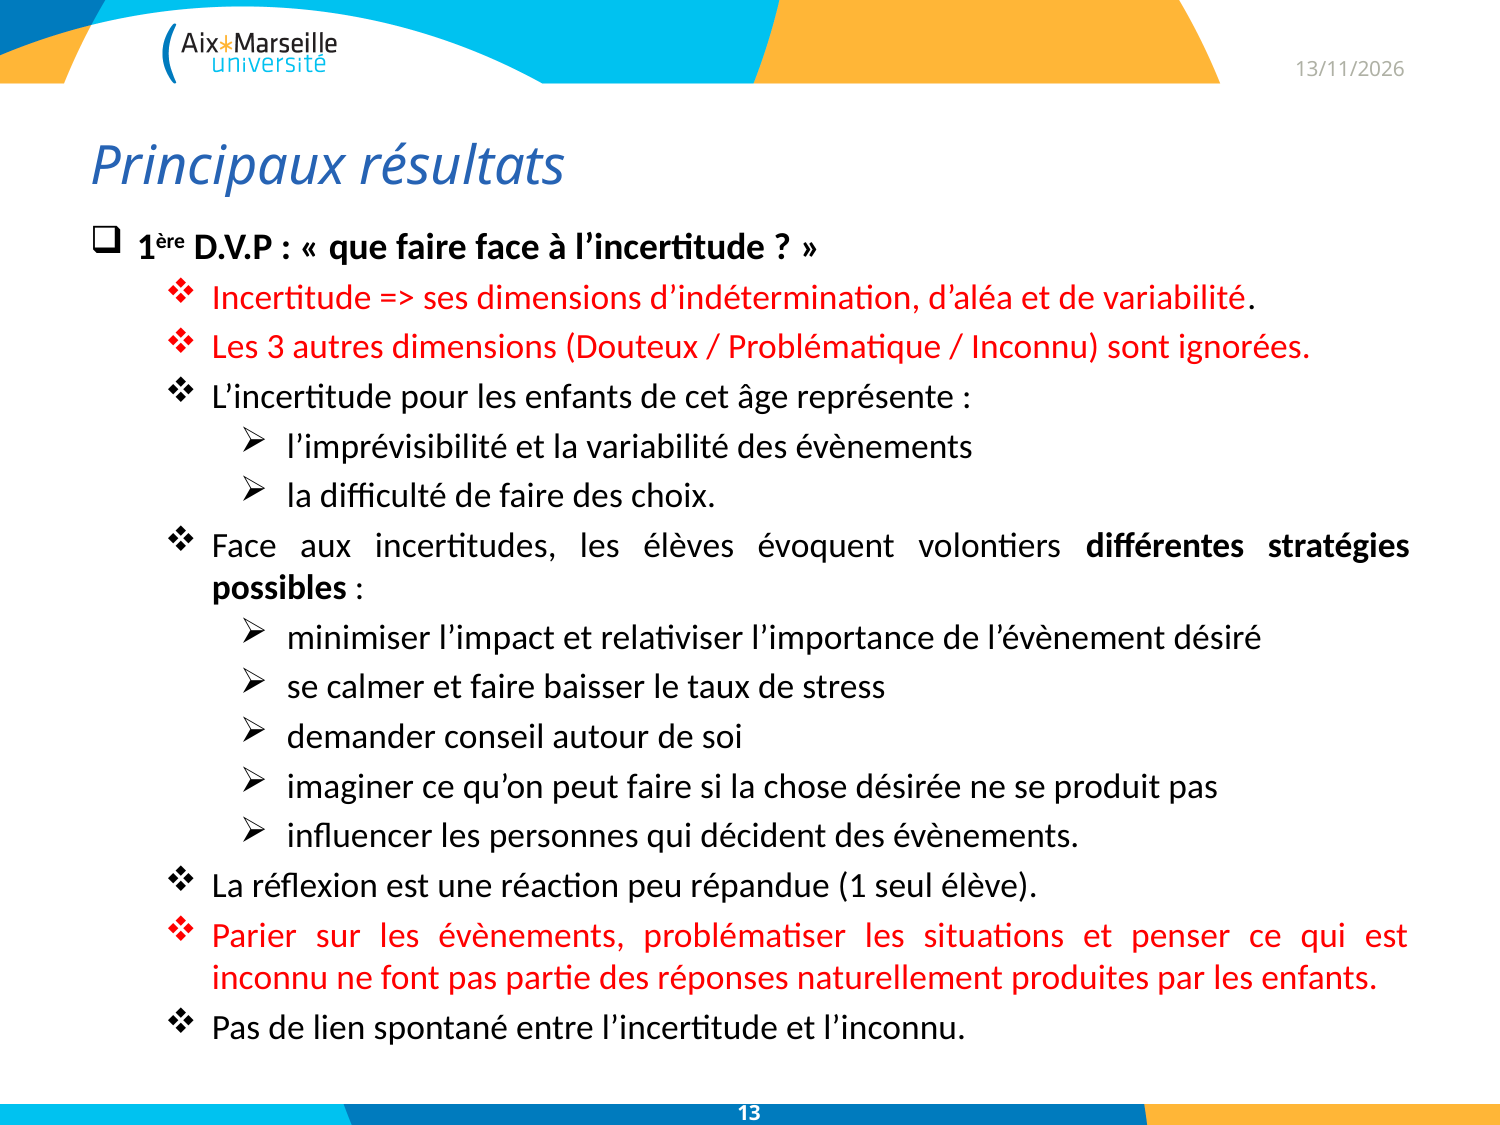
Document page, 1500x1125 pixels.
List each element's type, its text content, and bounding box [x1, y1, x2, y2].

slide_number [1214, 0, 1500, 84]
list 1ère D.V.P : « que faire face à l’incertitude ? » Incertitude => ses dimensions d’indétermination, d’aléa et de variabilité. Les 3 autres dimensions (Douteux / Problématique / Inconnu) sont ignorées. L’incertitude pour les enfants de cet âge représente : l’imprévisibilité et la variabilité des évènements la difficulté de faire des choix. Face aux incertitudes, les élèves évoquent volontiers différentes stratégies possibles : minimiser l’impact et relativiser l’importance de l’évènement désiré se calmer et faire baisser le taux de stress demander conseil autour de soi imaginer ce qu’on peut faire si la chose désirée ne se produit pas influencer les personnes qui décident des évènements. La réflexion est une réaction peu répandue (1 seul élève). Parier sur les évènements, problématiser les situations et penser ce qui est inconnu ne font pas partie des réponses naturellement produites par les enfants. Pas de lien spontané entre l’incertitude et l’inconnu. [75, 214, 1425, 957]
picture [0, 0, 1500, 1125]
title Principaux résultats [75, 93, 1425, 214]
slide_number 13 [353, 1102, 1145, 1125]
